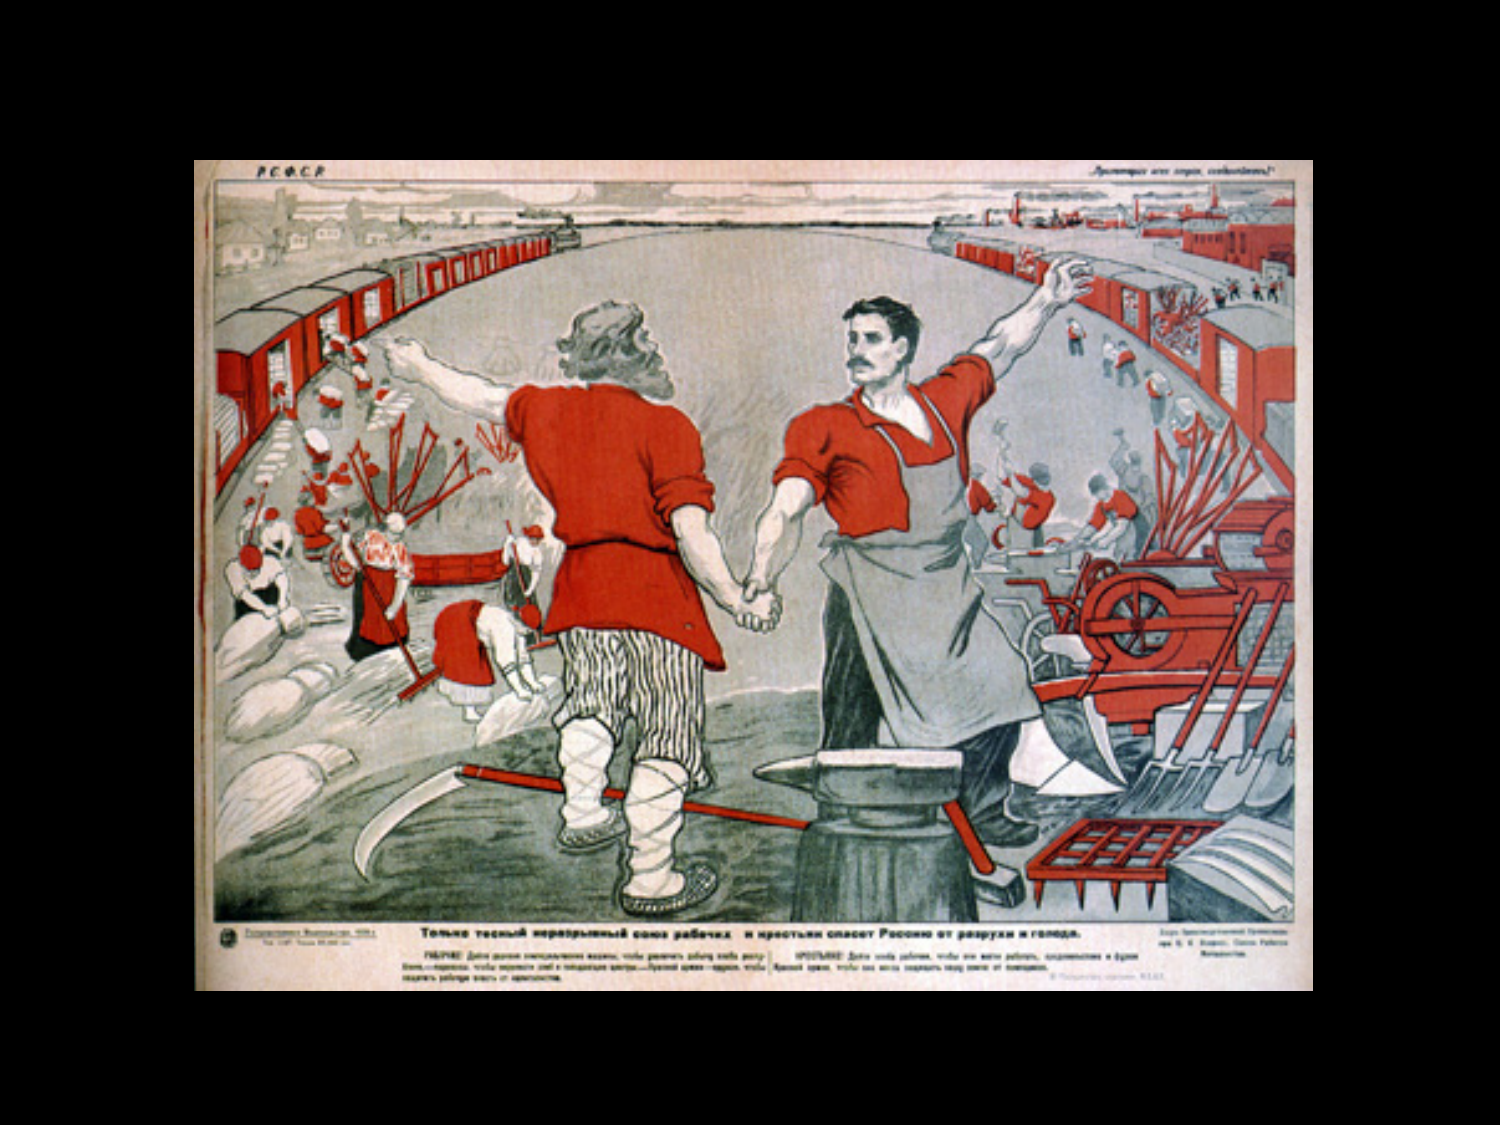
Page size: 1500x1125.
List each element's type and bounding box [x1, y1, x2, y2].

list [194, 160, 1313, 991]
